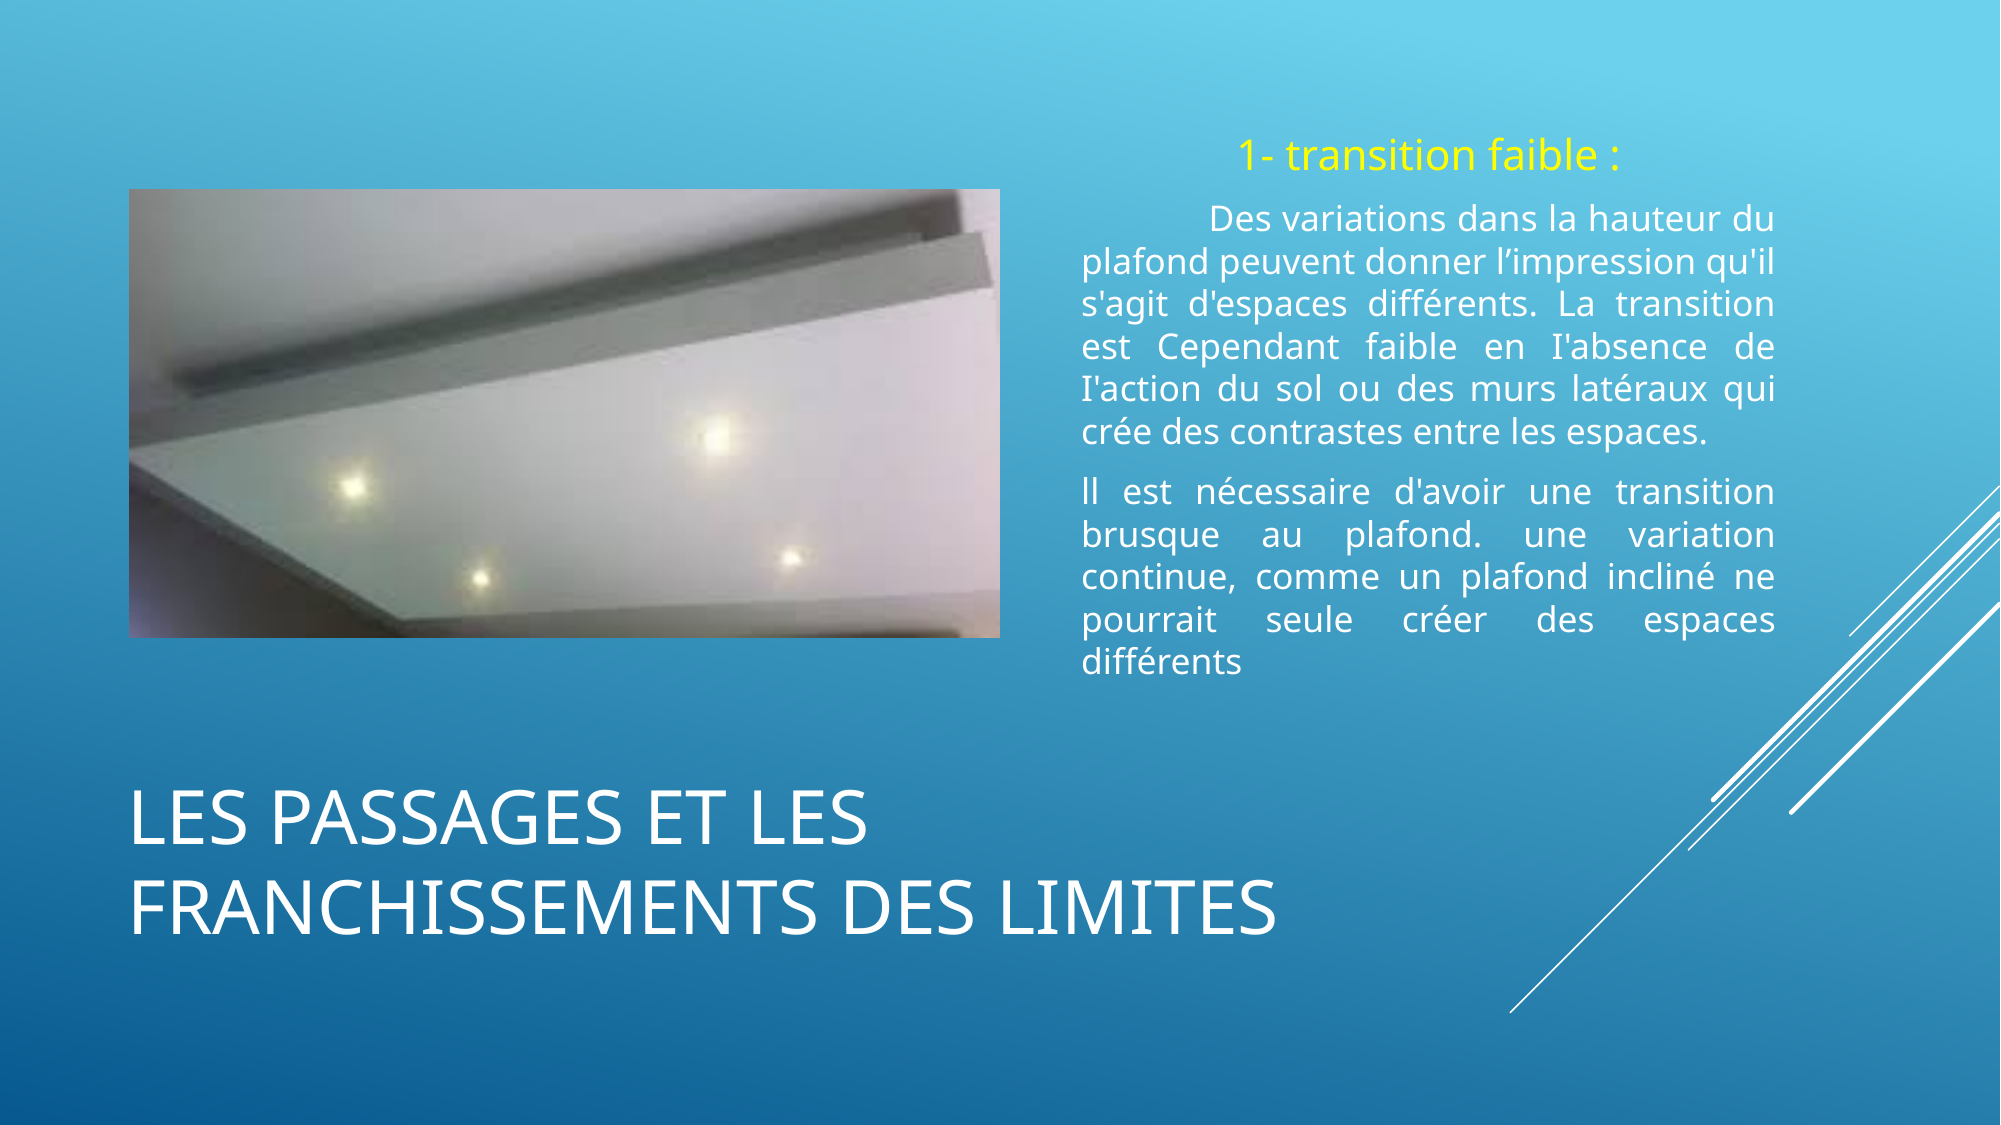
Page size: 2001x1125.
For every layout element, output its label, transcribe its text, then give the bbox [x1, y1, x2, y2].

title Les passages et les franchissements des limites [112, 736, 1513, 984]
picture [129, 189, 1001, 638]
list 1- transition faible : Des variations dans la hauteur du plafond peuvent donner l’impression qu'il s'agit d'espaces différents. La transition est Cependant faible en I'absence de I'action du sol ou des murs latéraux qui crée des contrastes entre les espaces. ll est nécessaire d'avoir une transition brusque au plafond. une variation continue, comme un plafond incliné ne pourrait seule créer des espaces différents [1066, 120, 1792, 707]
